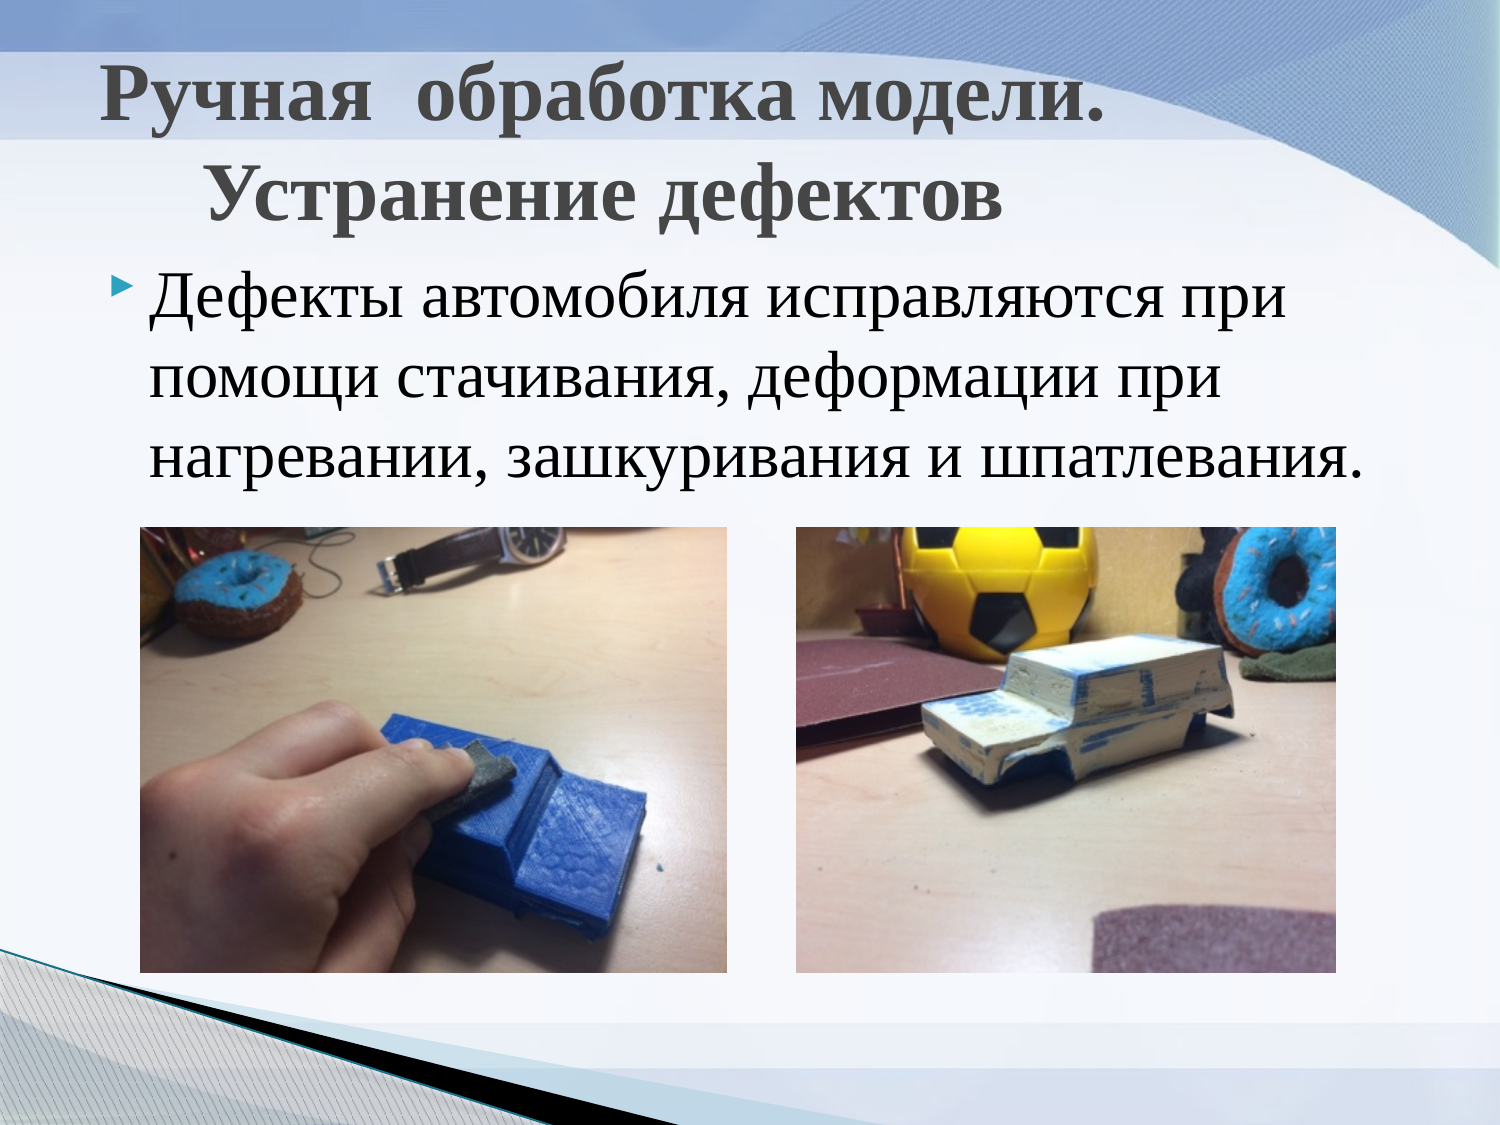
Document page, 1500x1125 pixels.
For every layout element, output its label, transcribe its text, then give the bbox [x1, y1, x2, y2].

picture [140, 527, 727, 973]
title Ручная обработка модели. Устранение дефектов [0, 93, 1207, 282]
list Дефекты автомобиля исправляются при помощи стачивания, деформации при нагревании, зашкуривания и шпатлевания. [75, 243, 1425, 986]
picture [796, 527, 1337, 973]
